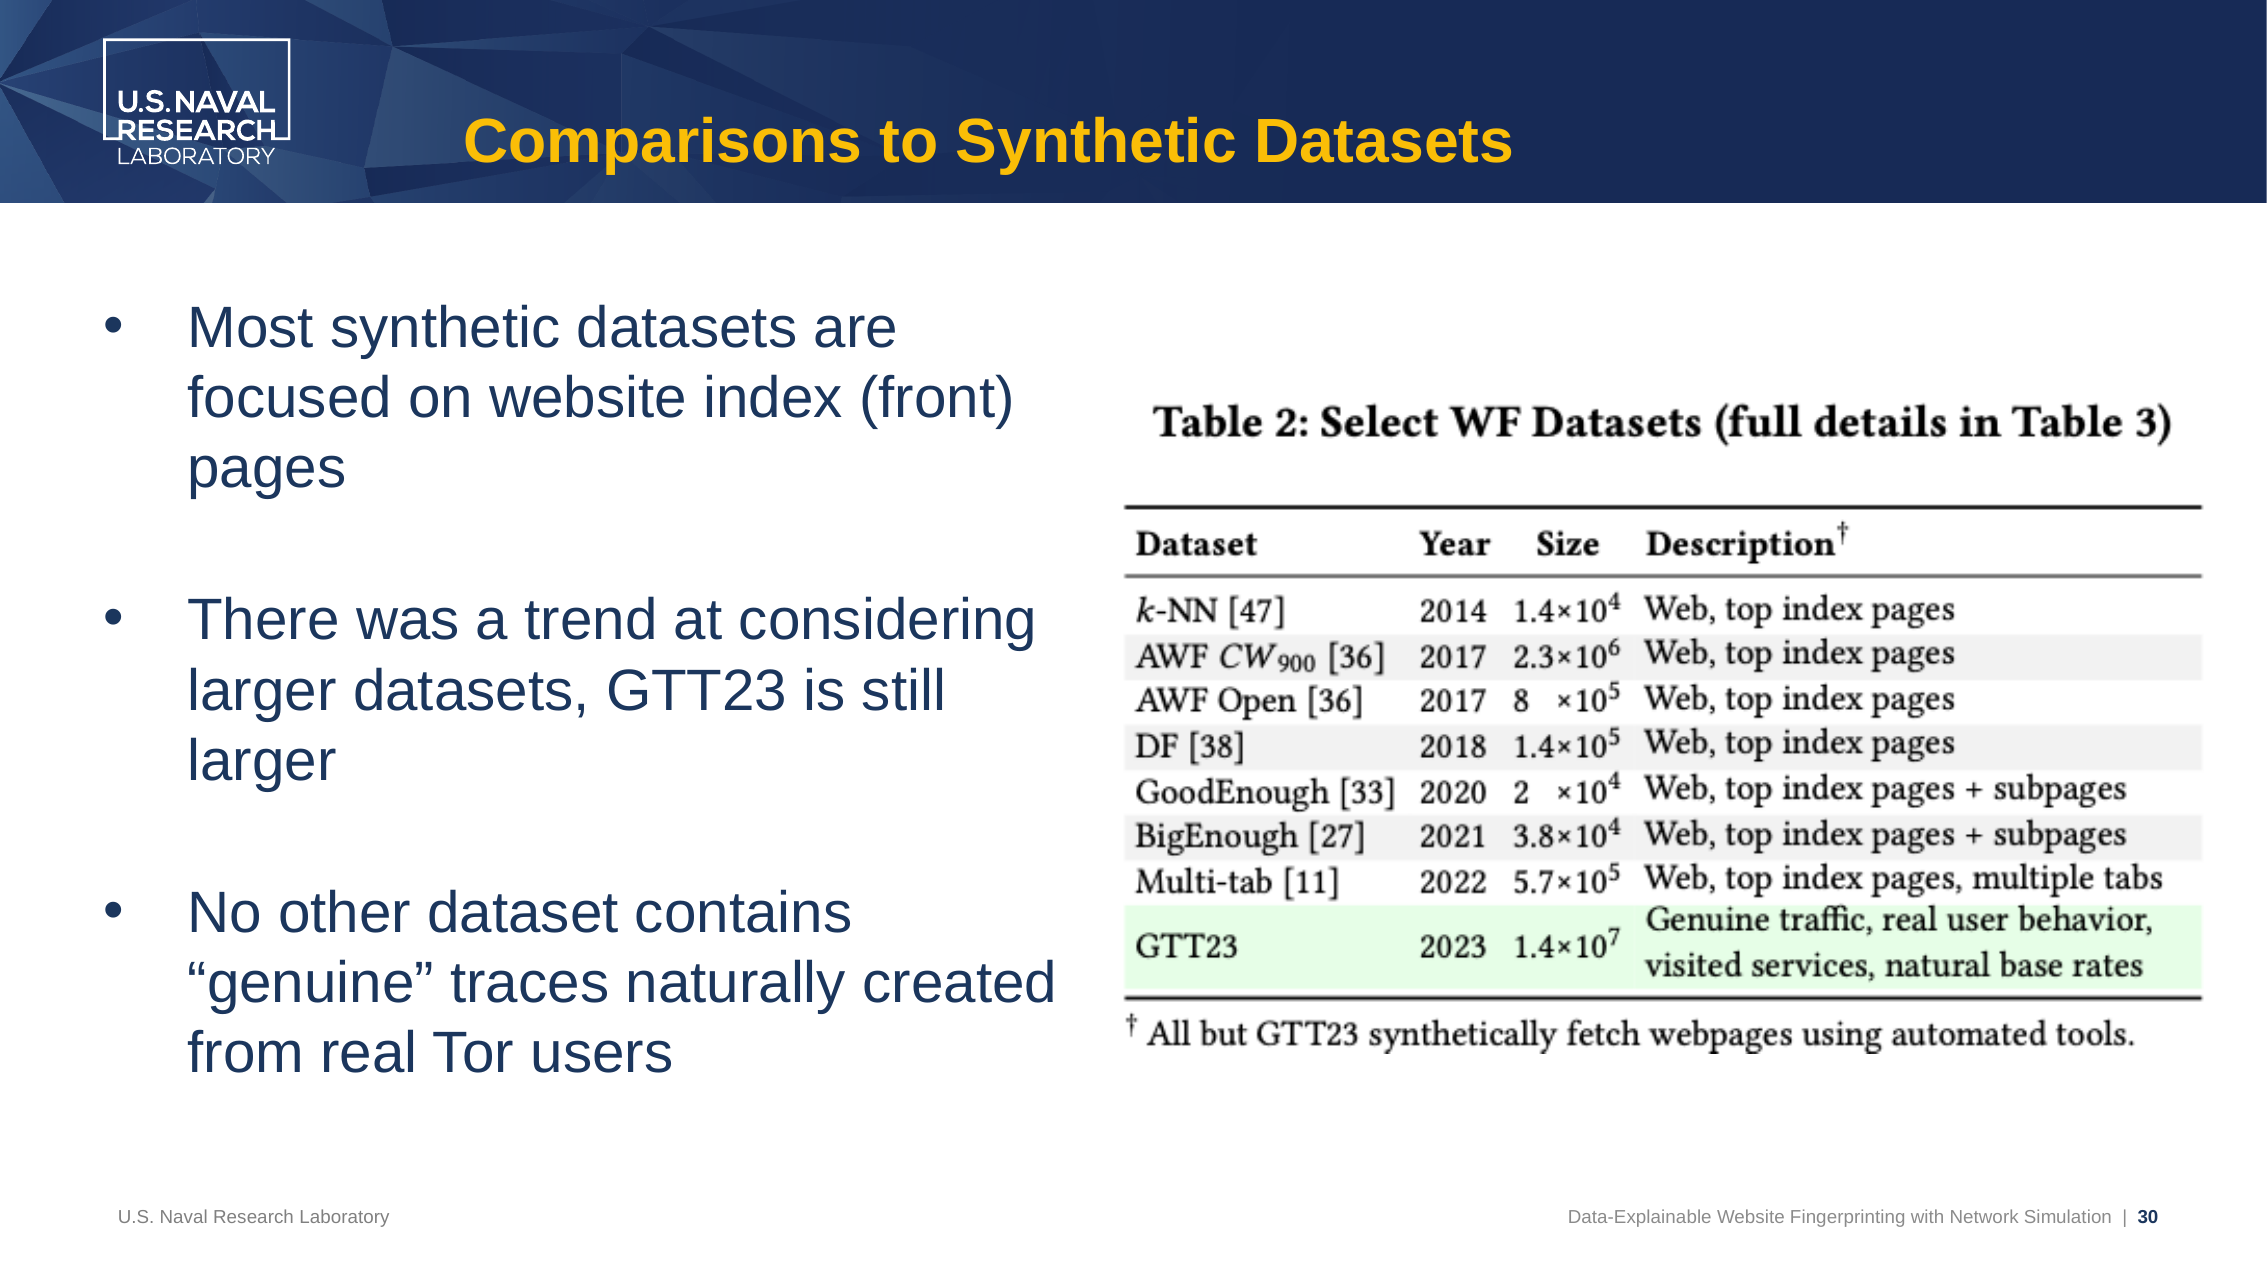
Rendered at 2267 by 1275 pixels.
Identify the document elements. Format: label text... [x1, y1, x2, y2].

list Most synthetic datasets are focused on website index (front) pages There was a trend at considering larger datasets, GTT23 is still larger No other dataset contains “genuine” traces naturally created from real Tor users [103, 289, 1082, 1152]
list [1110, 391, 2235, 1054]
title Comparisons to Synthetic Datasets [463, 104, 2113, 180]
slide_number Data-Explainable Website Fingerprinting with Network Simulation | 30 [1255, 1181, 2159, 1250]
picture [0, 0, 2267, 203]
footer U.S. Naval Research Laboratory [103, 1181, 868, 1250]
